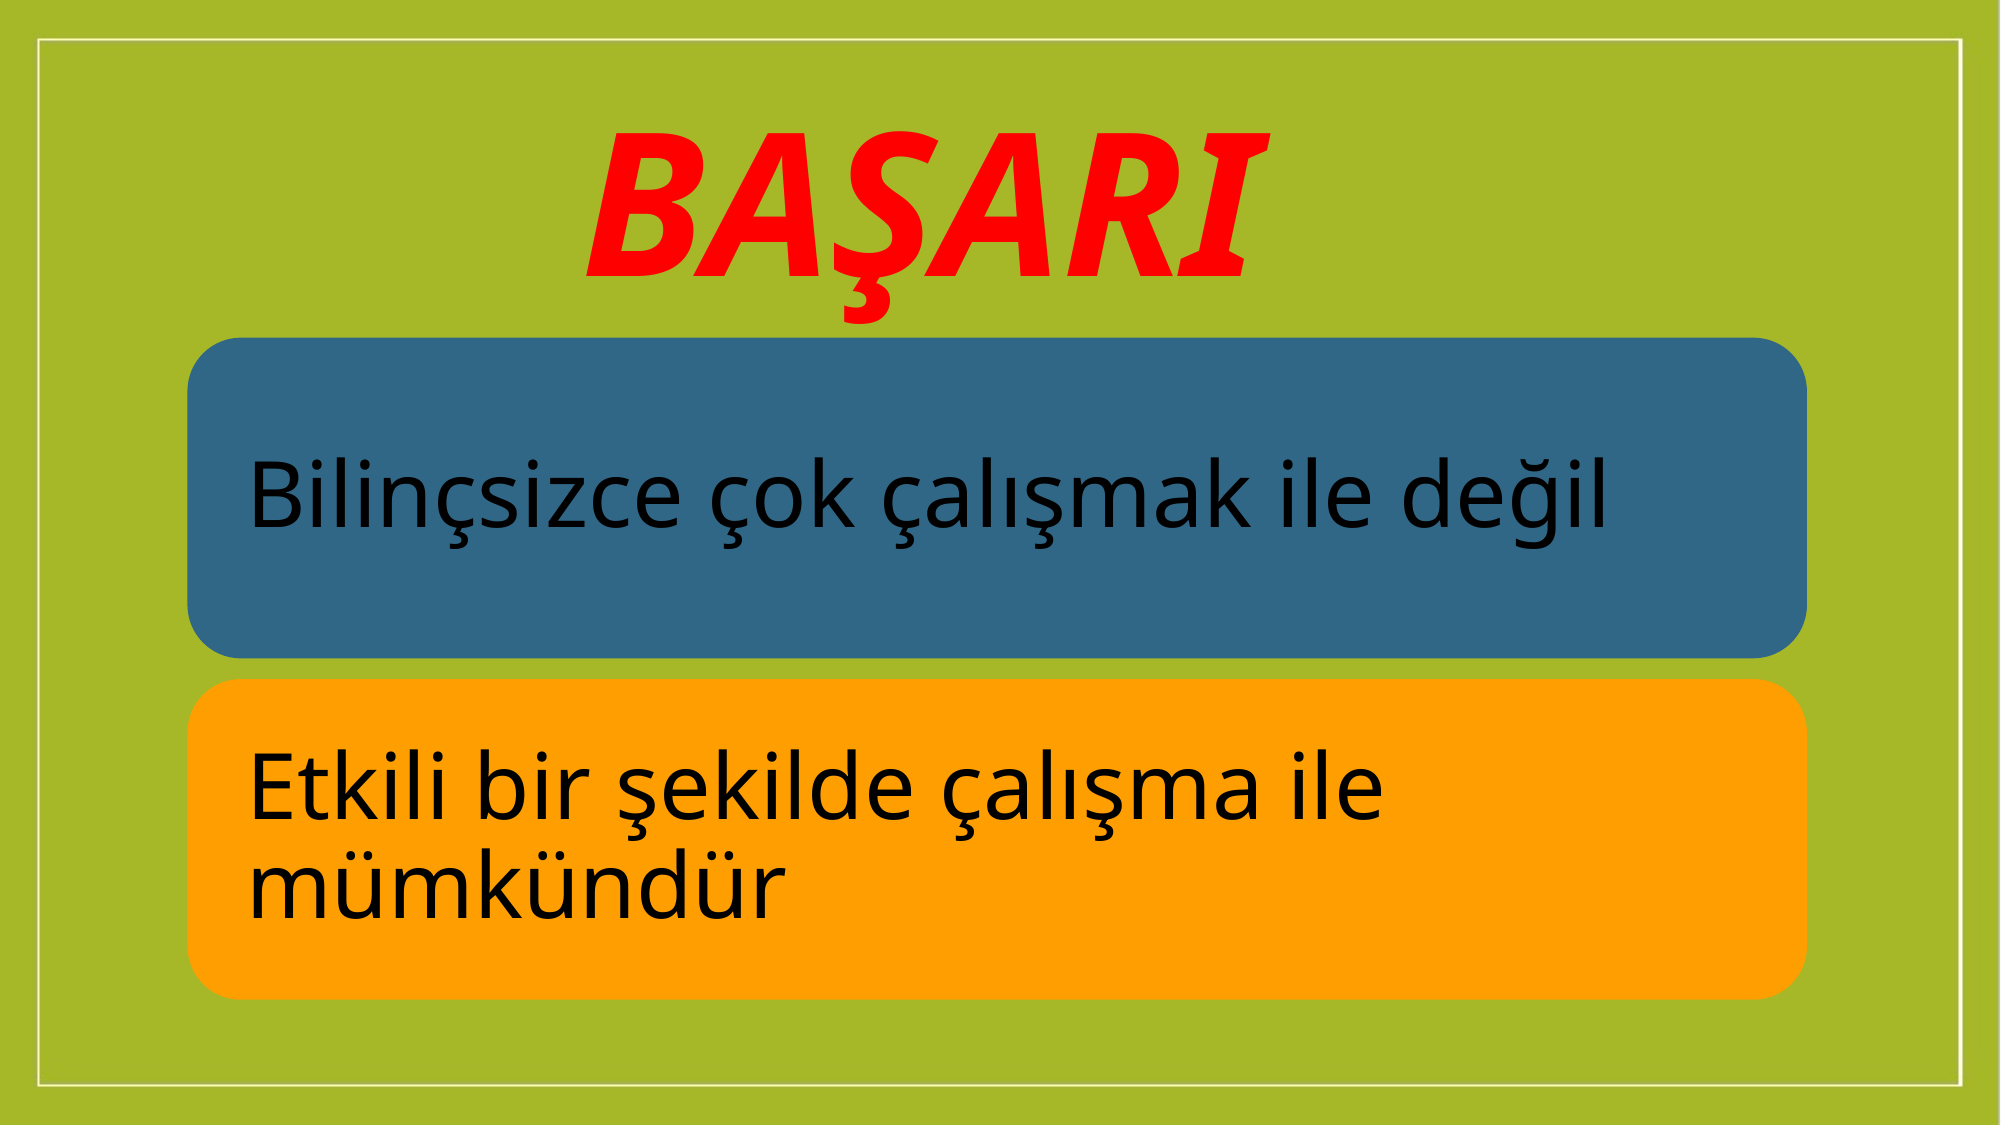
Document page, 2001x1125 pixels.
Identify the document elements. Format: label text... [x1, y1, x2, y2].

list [187, 337, 1808, 1001]
picture [0, 0, 2001, 1125]
title BAŞARI [565, 99, 1808, 323]
